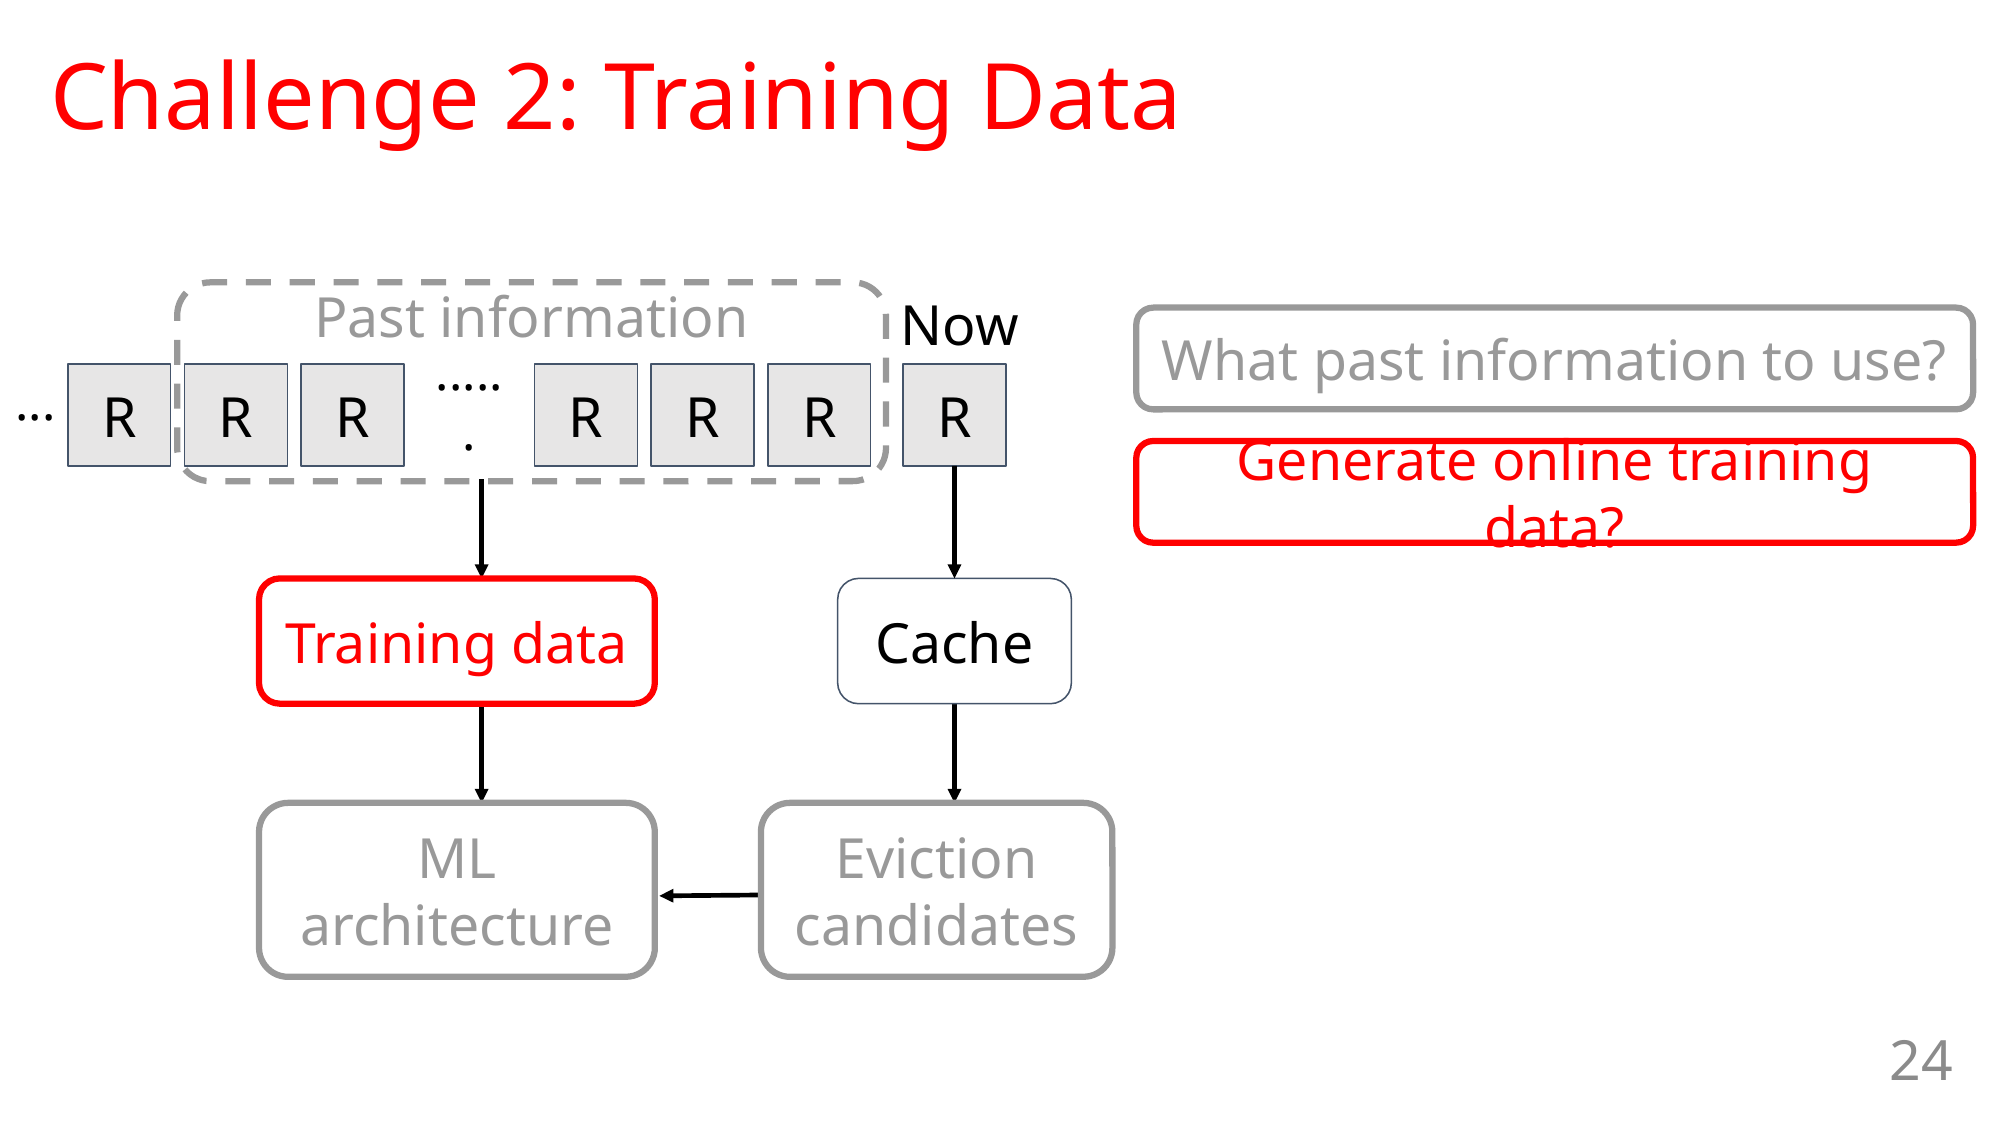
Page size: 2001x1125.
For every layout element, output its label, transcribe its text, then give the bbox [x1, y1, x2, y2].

slide_number 24 [1853, 1019, 1974, 1106]
text_box [177, 282, 837, 364]
title Challenge 2: Training Data [30, 29, 1894, 156]
text_box Generate online training data? [1136, 440, 1974, 543]
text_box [0, 364, 837, 466]
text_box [837, 270, 1072, 704]
text_box ML architecture [259, 802, 655, 977]
text_box Past information [282, 280, 781, 350]
text_box What past information to use? [1136, 307, 1974, 410]
text_box Eviction candidates [760, 802, 1113, 977]
text_box Training data [258, 578, 655, 704]
text_box [182, 466, 837, 482]
